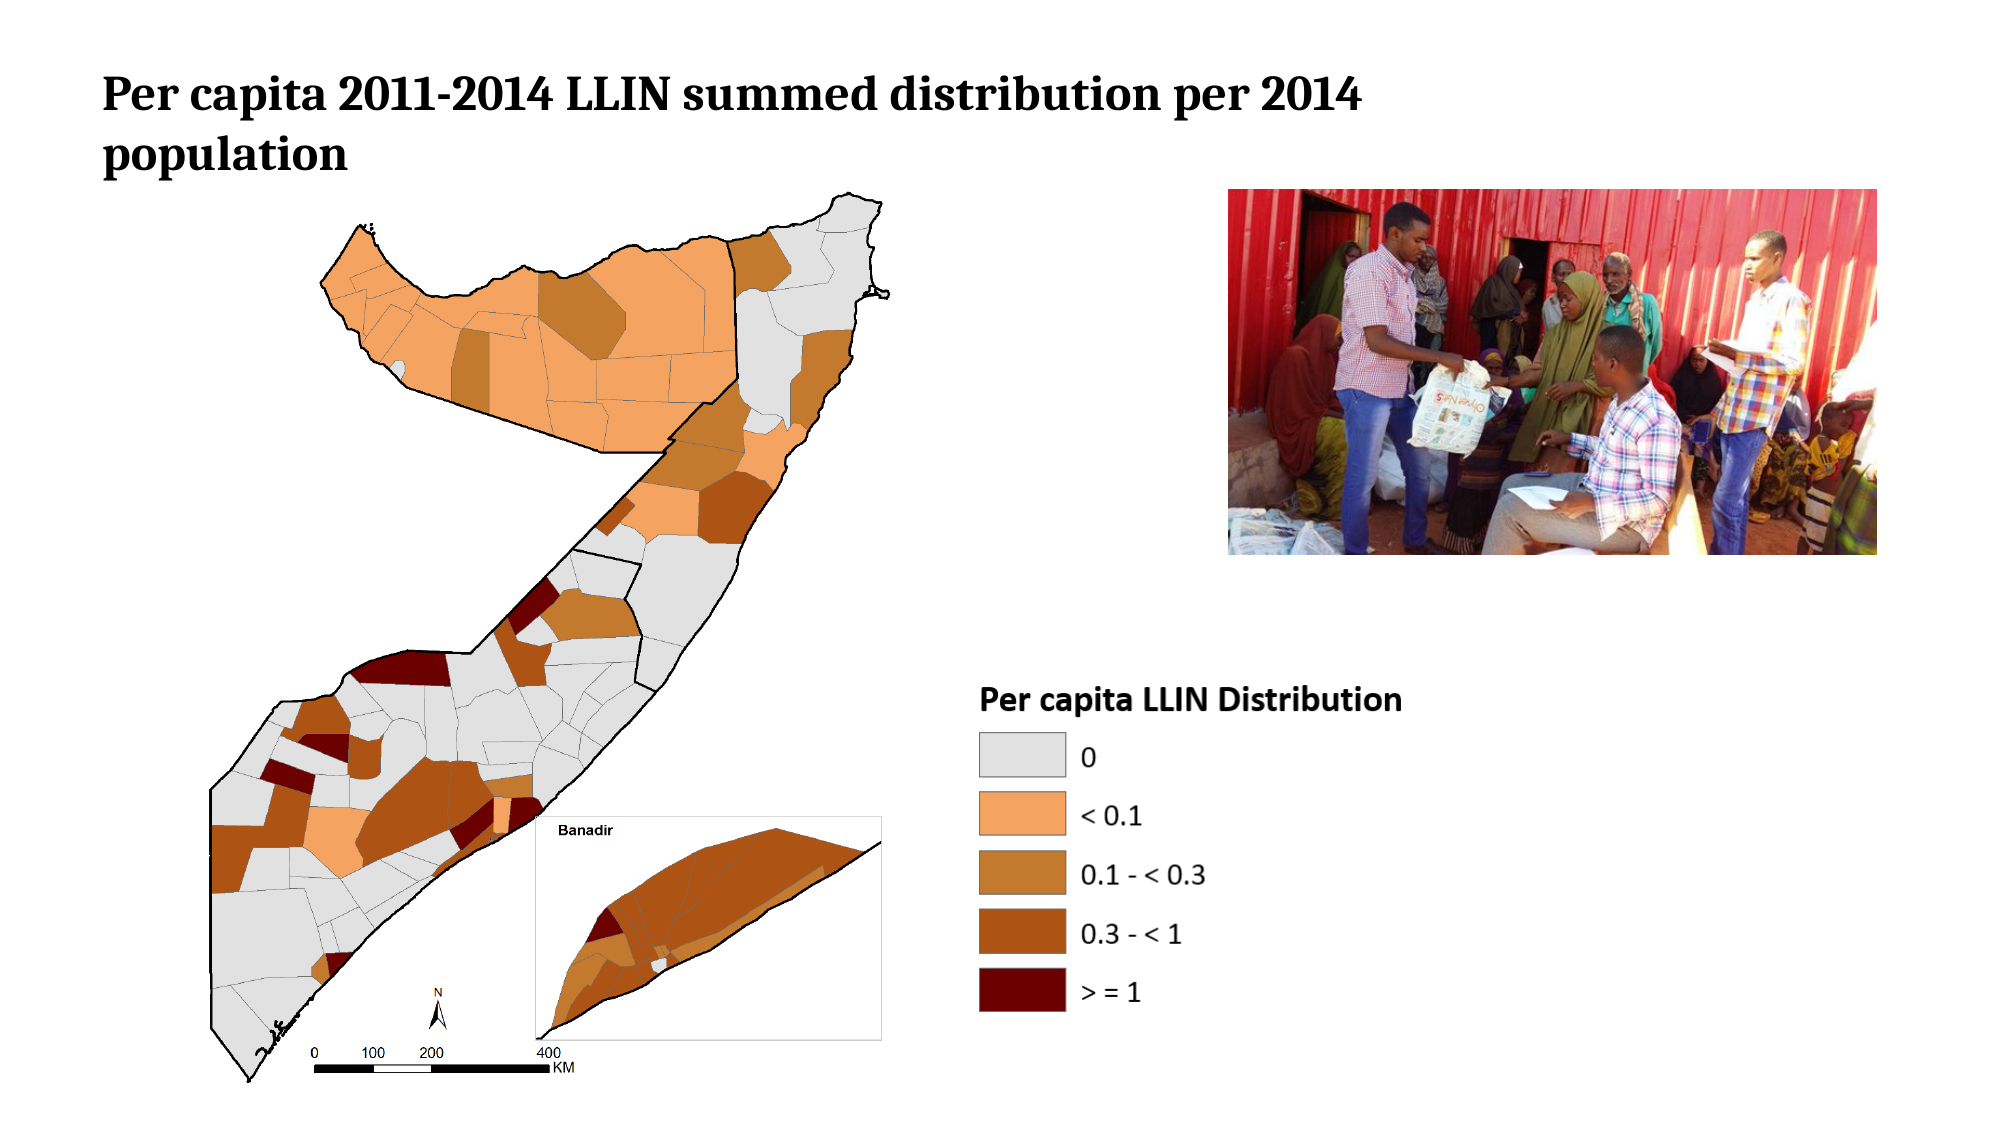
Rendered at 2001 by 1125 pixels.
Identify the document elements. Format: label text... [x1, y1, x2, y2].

picture [208, 189, 894, 1085]
text_box Per capita 2011-2014 LLIN summed distribution per 2014 population [87, 53, 1553, 189]
picture [956, 663, 1434, 1030]
picture [1228, 189, 1877, 555]
